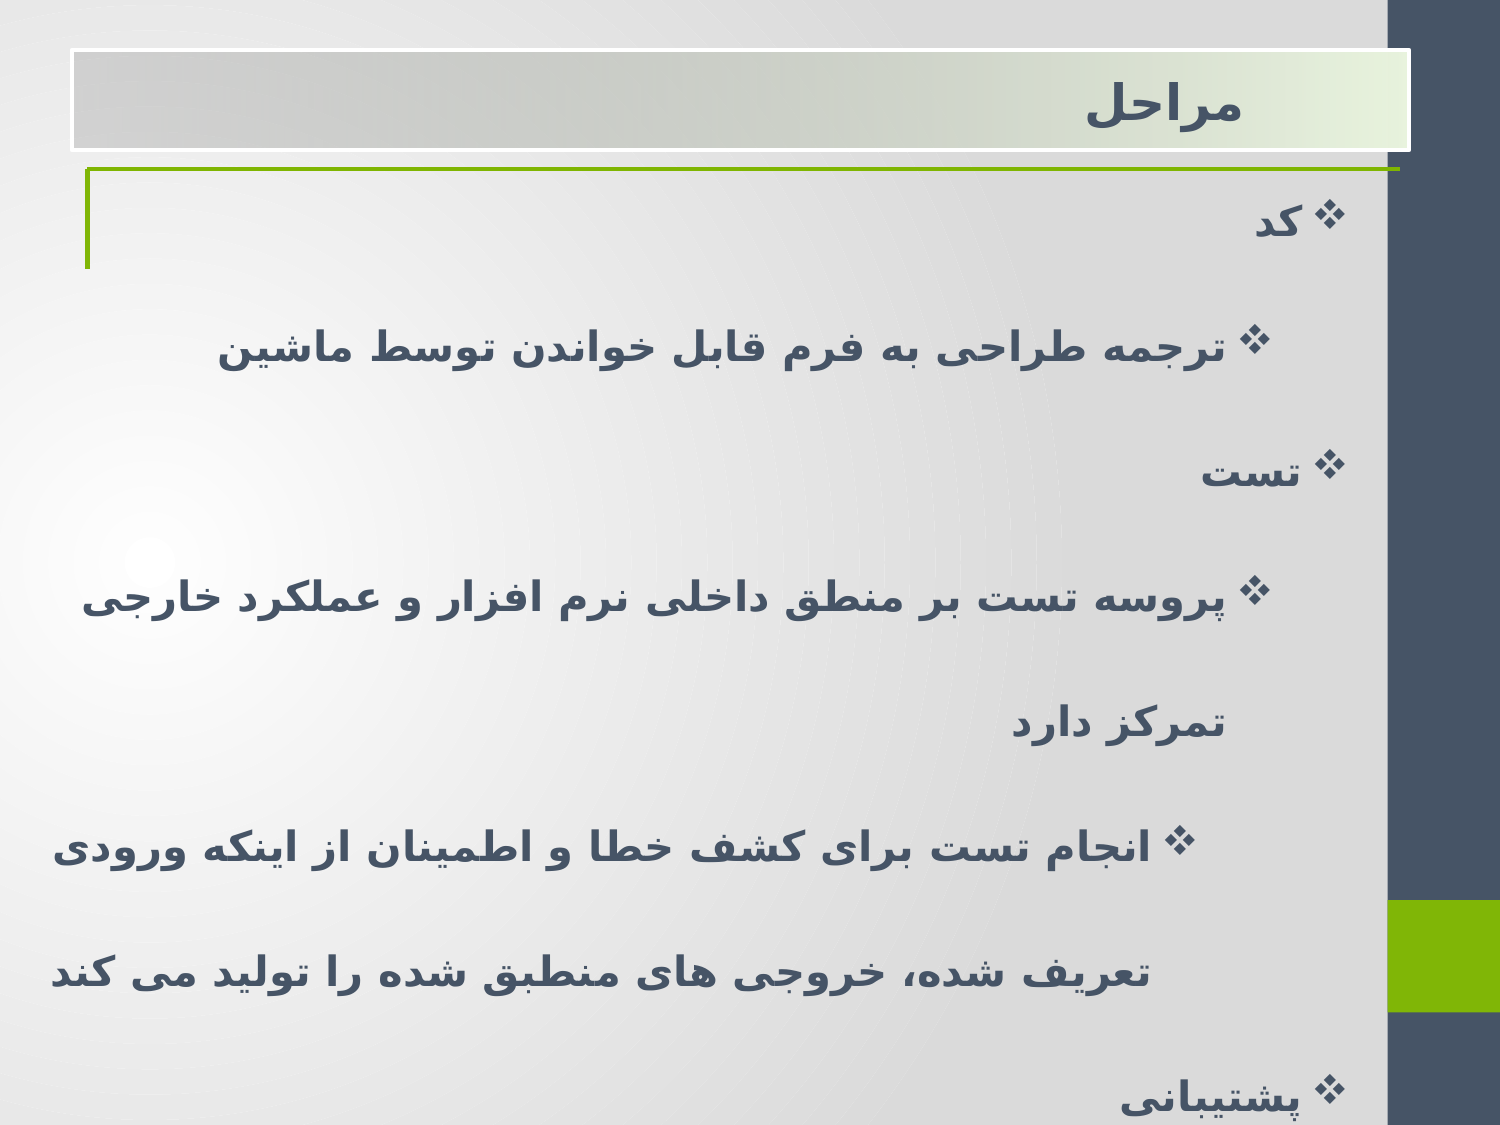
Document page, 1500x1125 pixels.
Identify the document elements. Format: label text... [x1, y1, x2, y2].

text_box مراحل [70, 48, 1411, 152]
text_box کد ترجمه طراحی به فرم قابل خواندن توسط ماشین تست پروسه تست بر منطق داخلی نرم افزار و عملکرد خارجی تمرکز دارد انجام تست برای کشف خطا و اطمینان از اینکه ورودی تعریف شده، خروجی های منطبق شده را تولید می کند پشتیبانی مطمئنا پس از تحویل نرم افزار به مشتری انجام تغییرات در آن خواسته می شود [12, 112, 1365, 1125]
